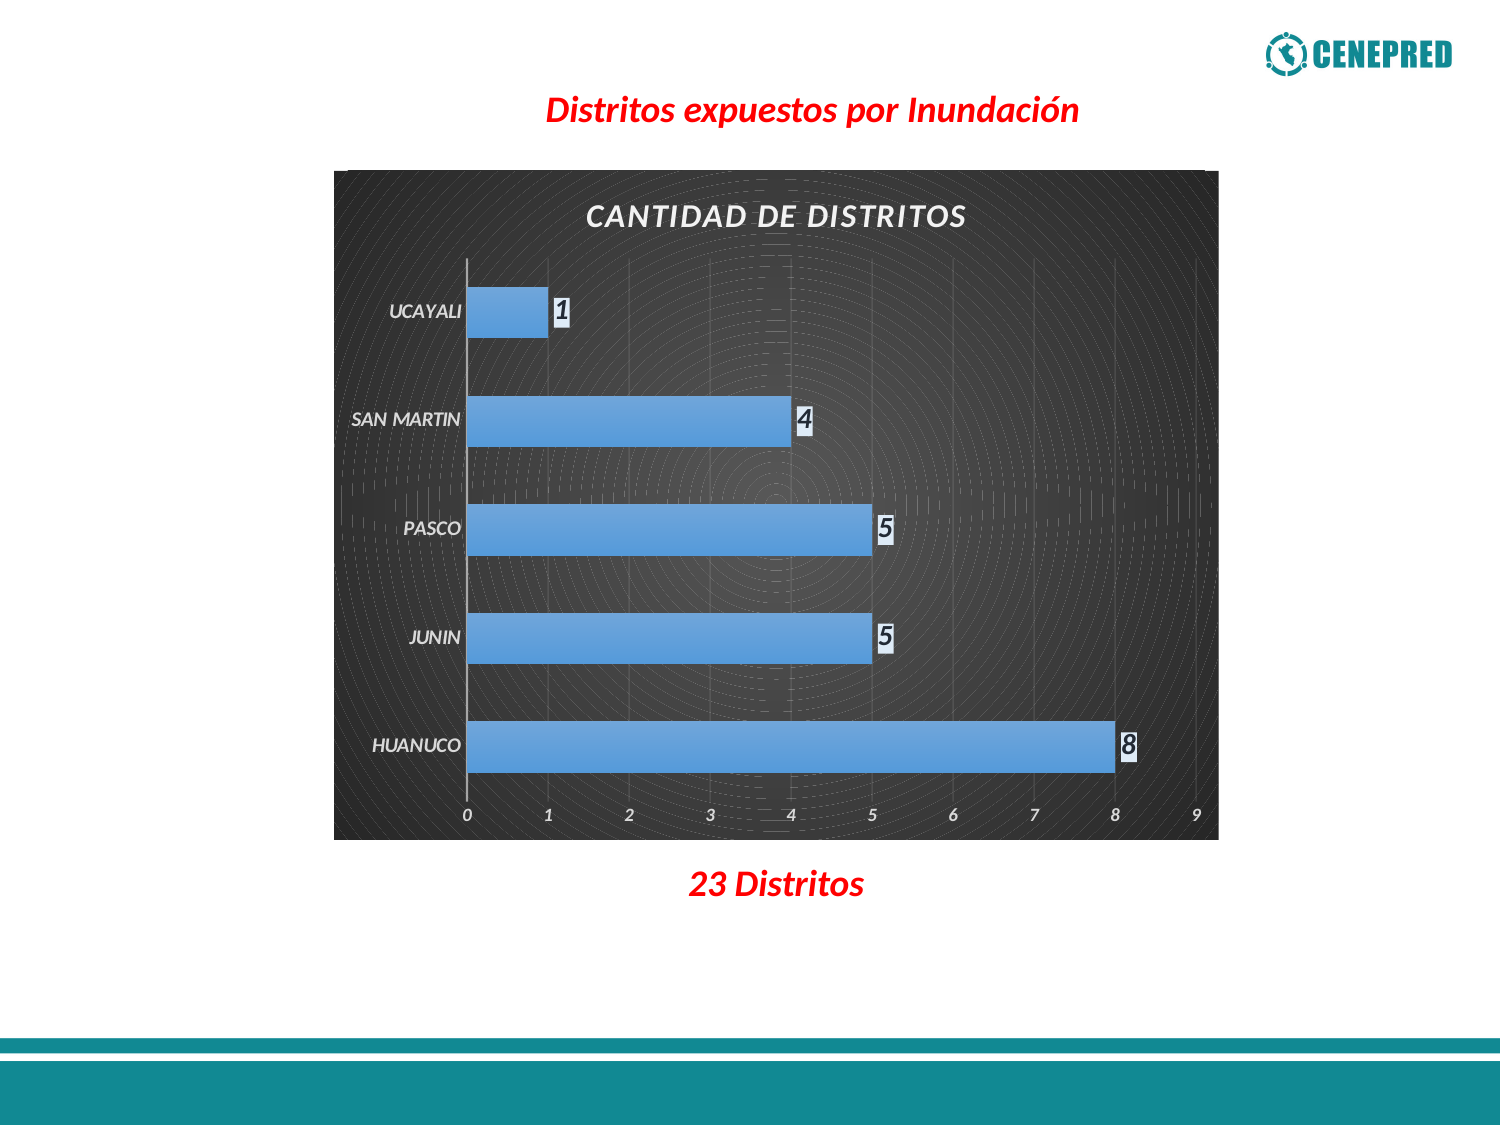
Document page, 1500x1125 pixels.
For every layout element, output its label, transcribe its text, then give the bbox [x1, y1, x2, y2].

text_box Distritos expuestos por Inundación [530, 77, 1096, 137]
text_box 23 Distritos [647, 851, 905, 912]
picture [0, 0, 1500, 1125]
chart [333, 170, 1219, 840]
